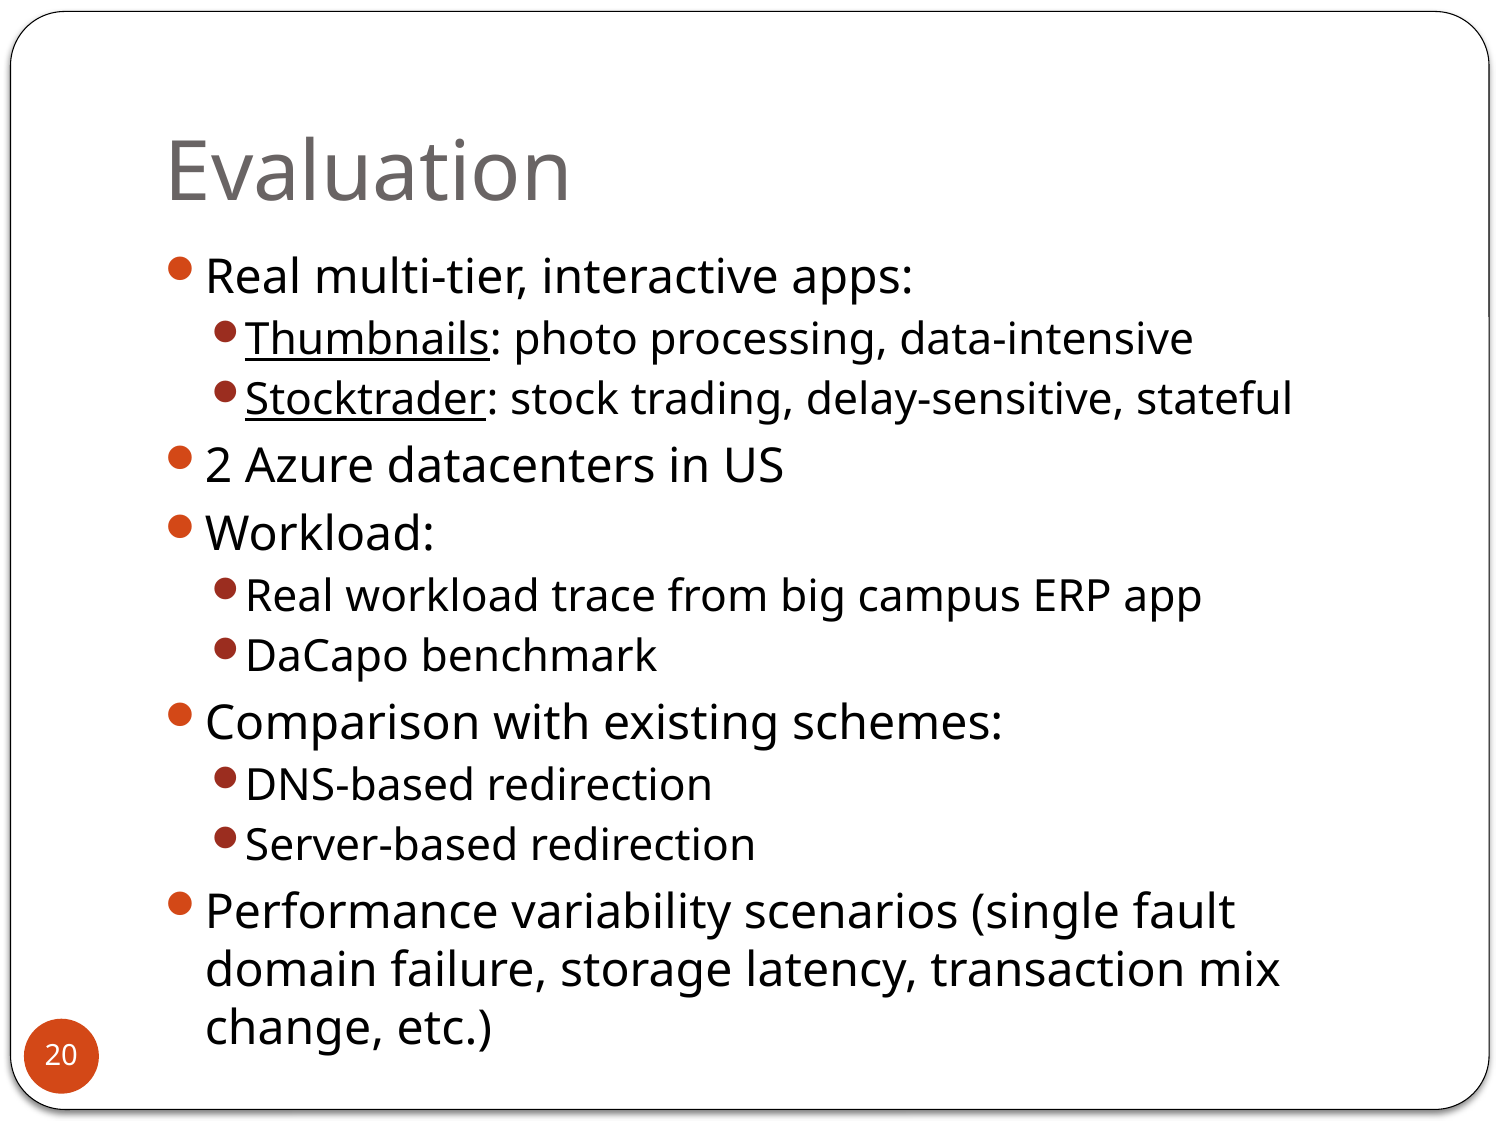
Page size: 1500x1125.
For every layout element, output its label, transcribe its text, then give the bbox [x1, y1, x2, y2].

title Evaluation [150, 45, 1425, 233]
slide_number 20 [23, 1018, 99, 1094]
list Real multi-tier, interactive apps: Thumbnails: photo processing, data-intensive Stocktrader: stock trading, delay-sensitive, stateful 2 Azure datacenters in US Workload: Real workload trace from big campus ERP app DaCapo benchmark Comparison with existing schemes: DNS-based redirection Server-based redirection Performance variability scenarios (single fault domain failure, storage latency, transaction mix change, etc.) [150, 237, 1425, 1063]
